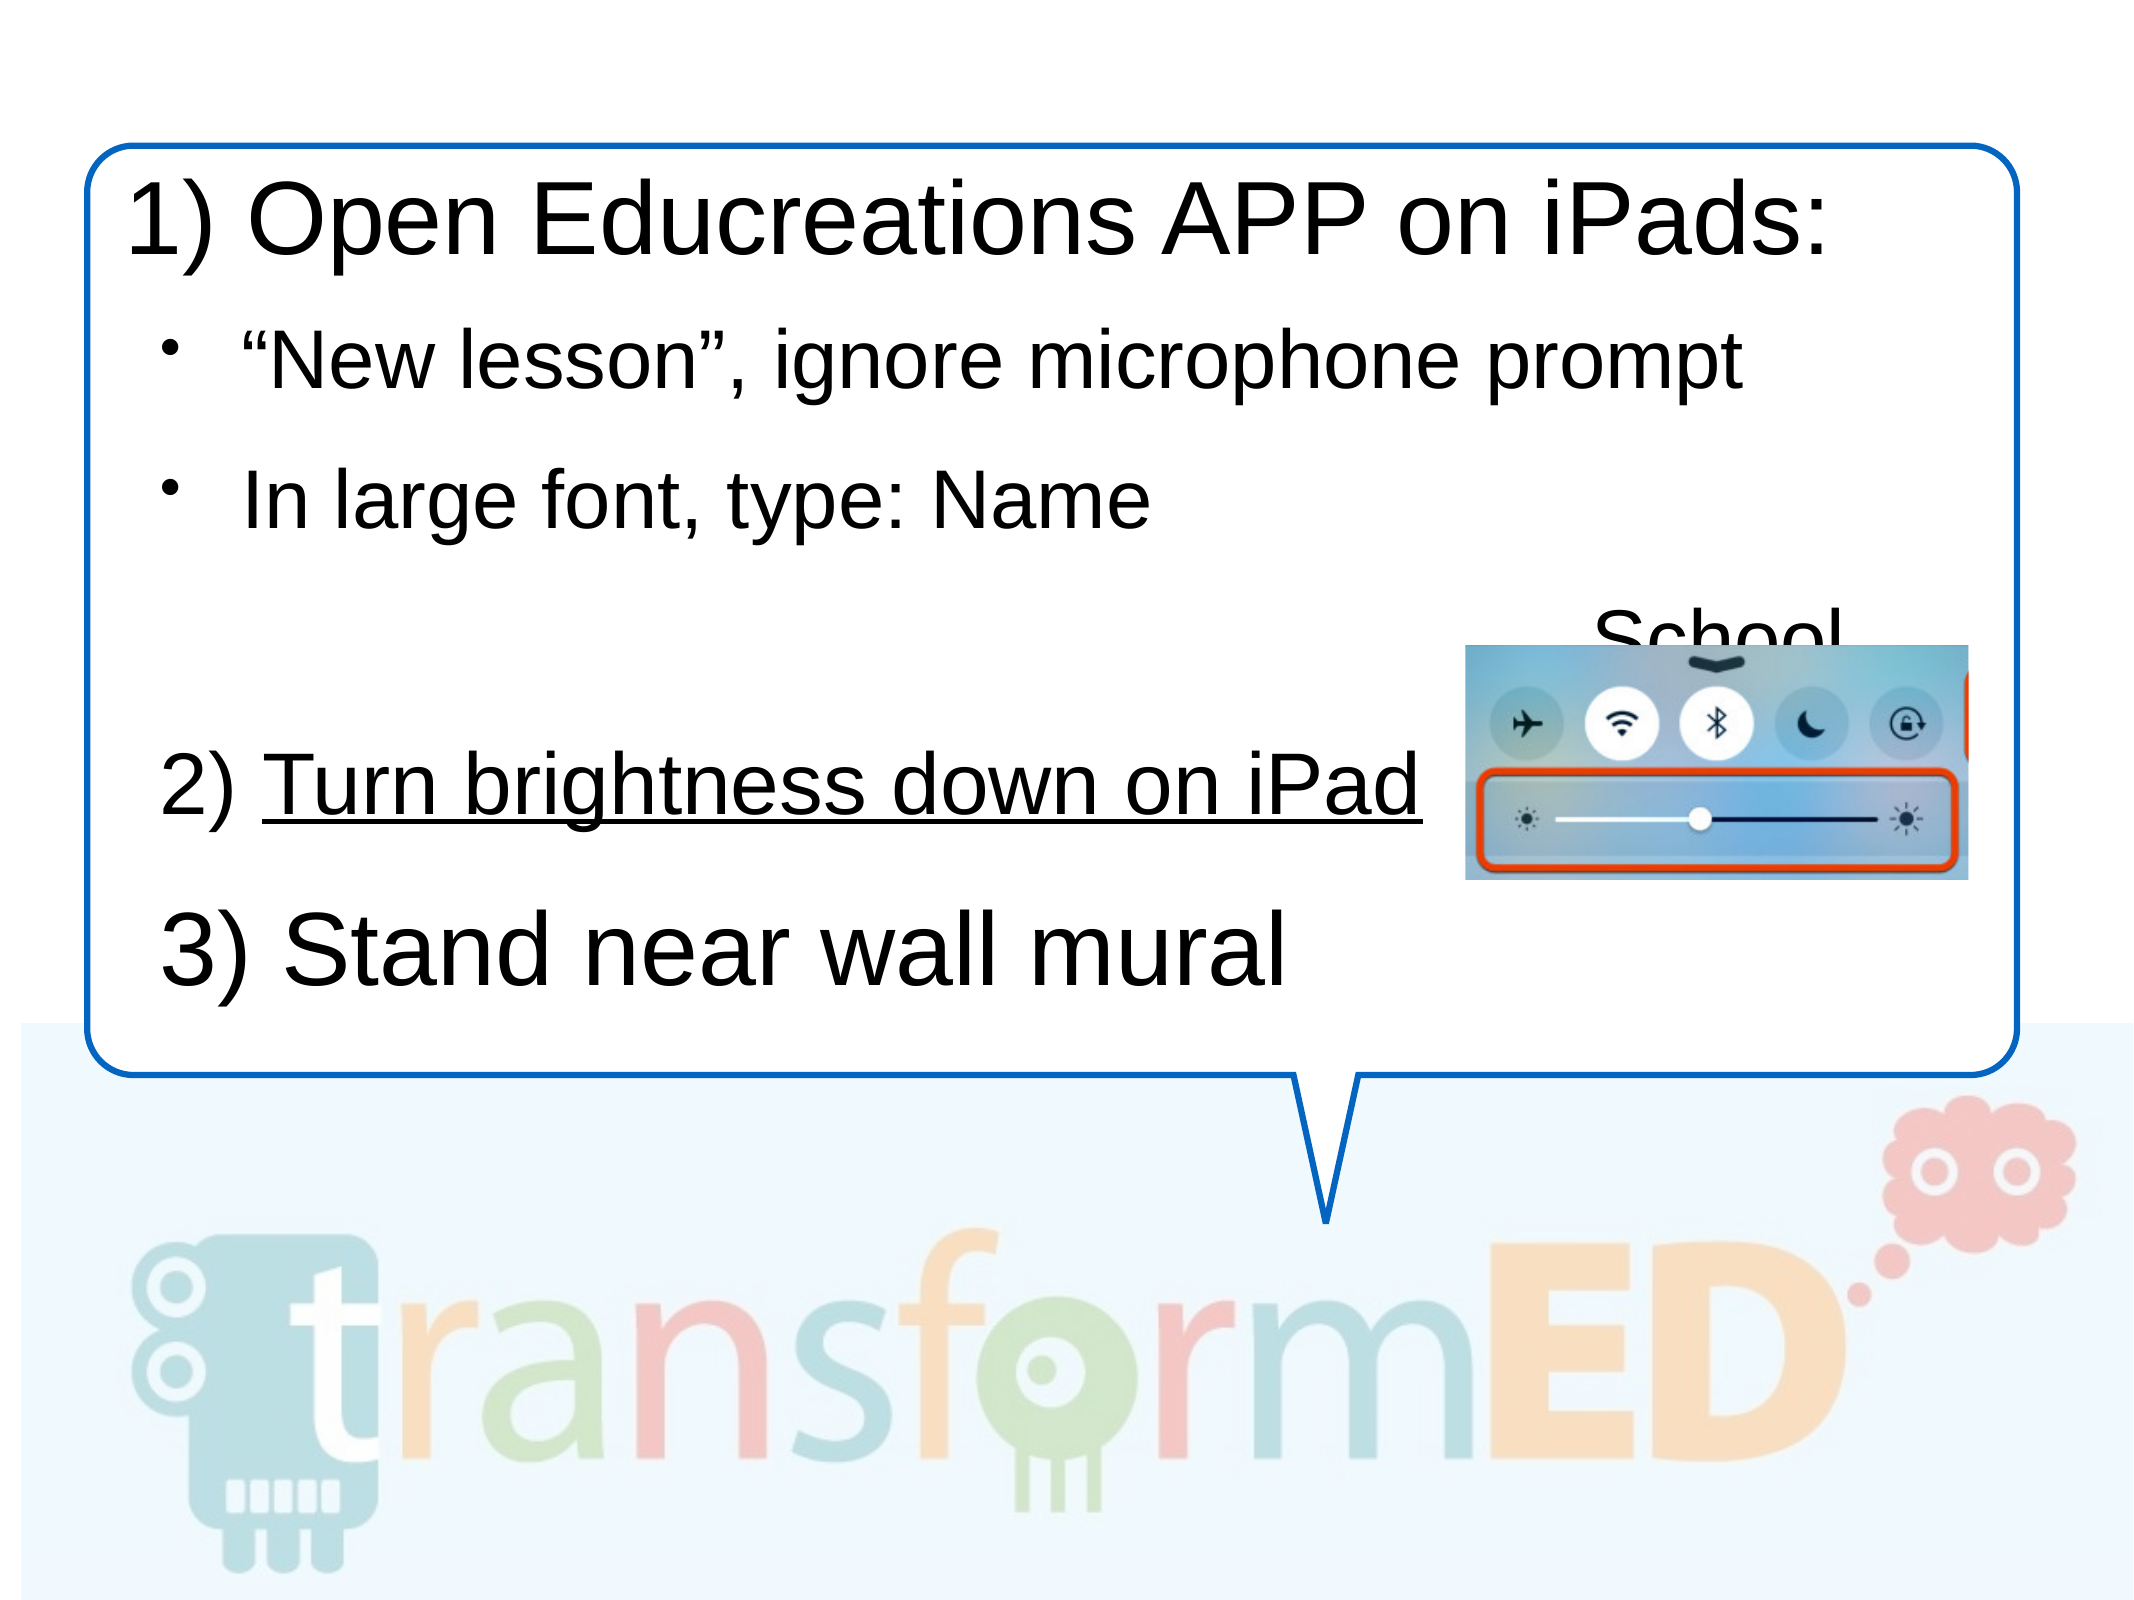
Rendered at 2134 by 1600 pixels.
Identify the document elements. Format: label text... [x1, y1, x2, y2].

text_box 1) Open Educreations APP on iPads: “New lesson”, ignore microphone prompt In large font, type: Name School 2) Turn brightness down on iPad 3) Stand near wall mural [87, 145, 2018, 1224]
picture [1465, 645, 1969, 880]
